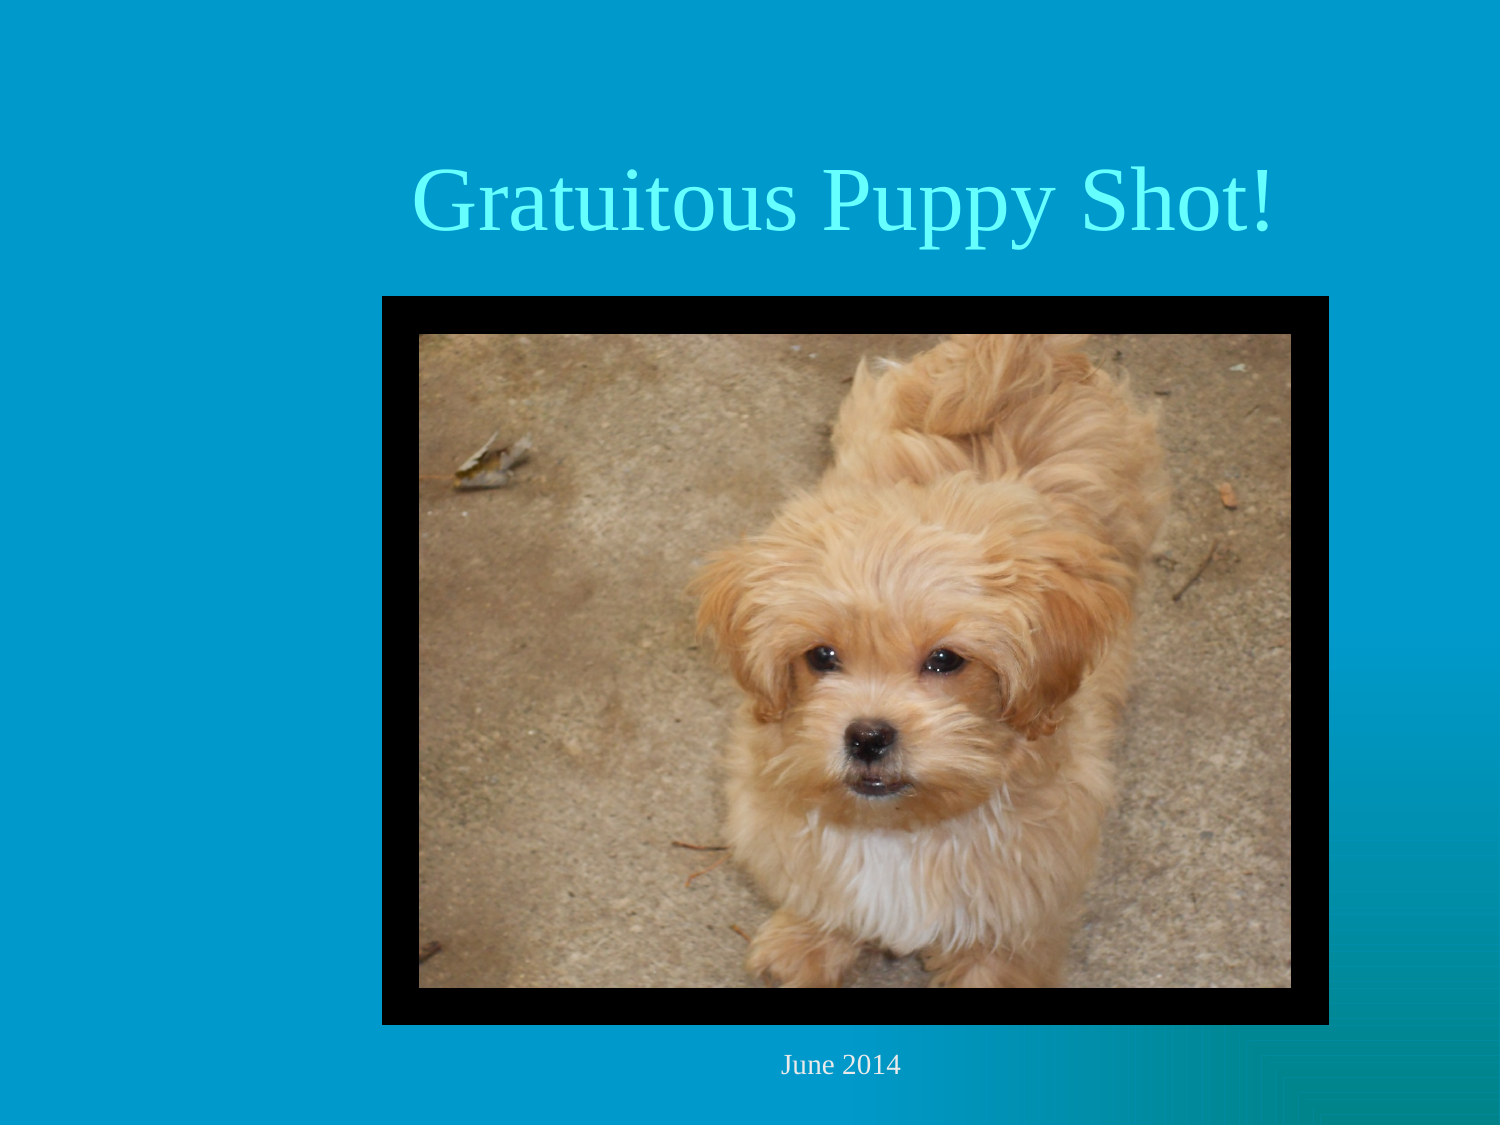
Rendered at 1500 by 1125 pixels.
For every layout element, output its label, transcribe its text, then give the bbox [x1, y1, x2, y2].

footer June 2014 [603, 1025, 1079, 1100]
picture [418, 333, 1292, 988]
title Gratuitous Puppy Shot! [208, 99, 1484, 288]
